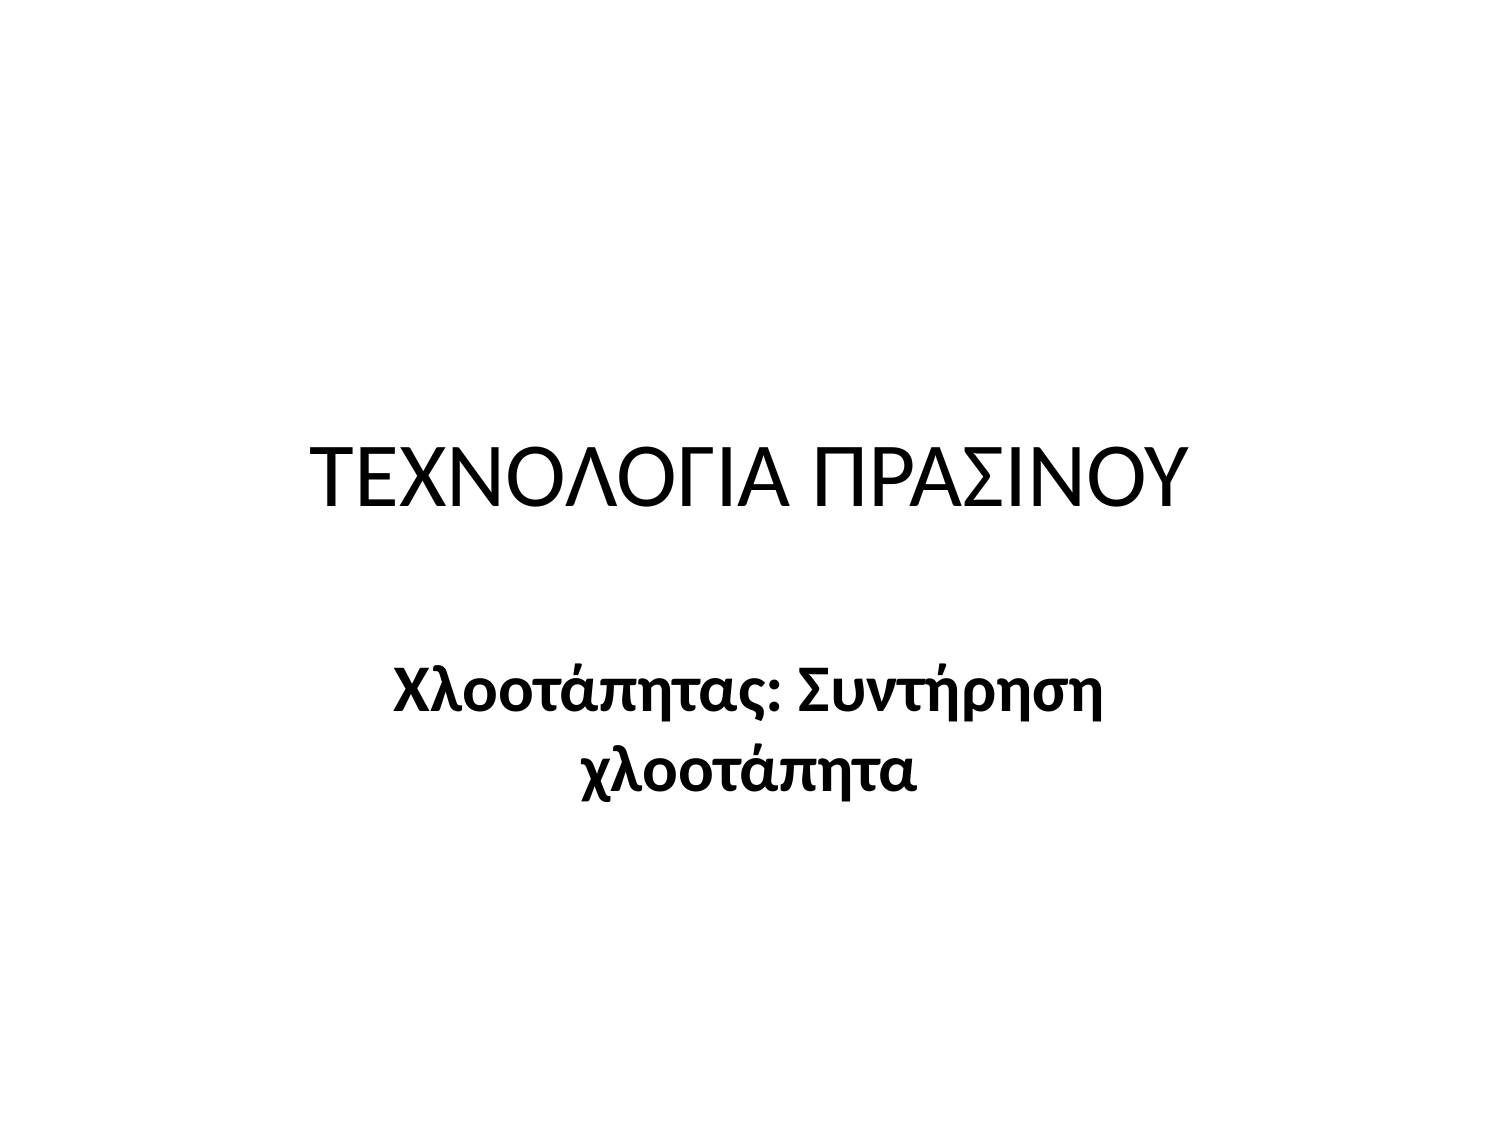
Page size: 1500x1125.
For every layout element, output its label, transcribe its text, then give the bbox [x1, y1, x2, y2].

subtitle Χλοοτάπητας: Συντήρηση χλοοτάπητα [225, 637, 1275, 925]
title ΤΕΧΝΟΛΟΓΙΑ ΠΡΑΣΙΝΟΥ [112, 349, 1388, 591]
